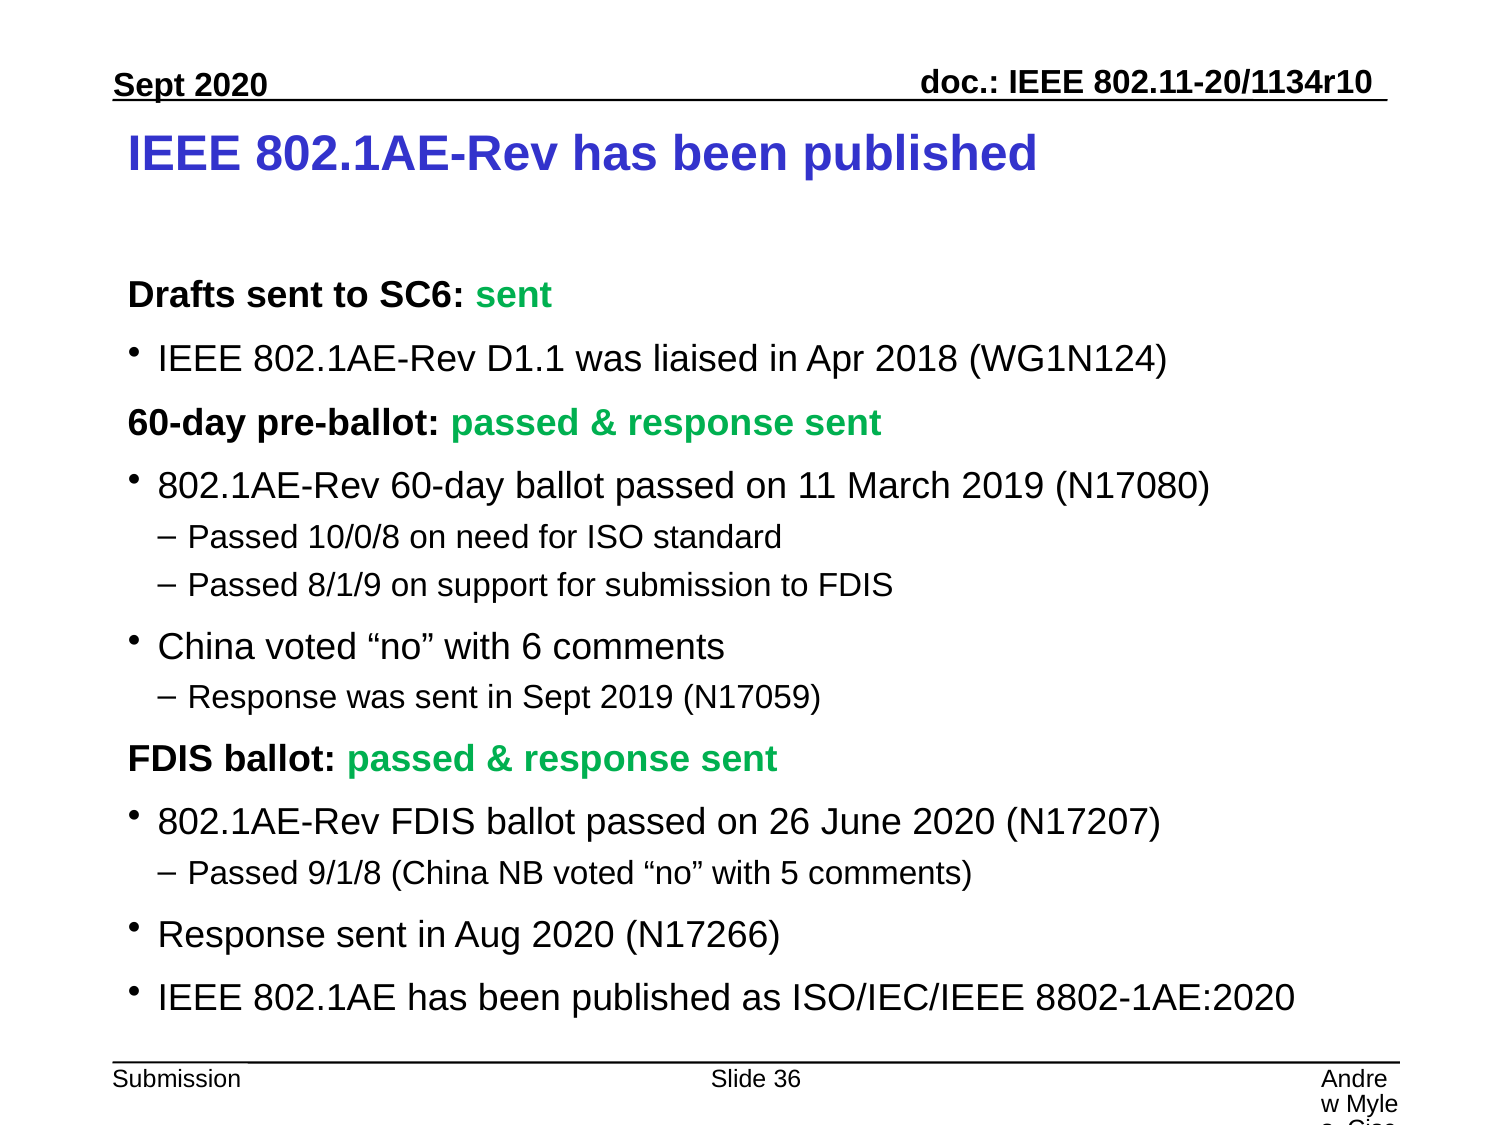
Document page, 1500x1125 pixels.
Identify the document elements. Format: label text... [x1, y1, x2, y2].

footer Andrew Myles, Cisco [1320, 1061, 1402, 1093]
title IEEE 802.1AE-Rev has been published [112, 112, 1388, 262]
list Drafts sent to SC6: sent IEEE 802.1AE-Rev D1.1 was liaised in Apr 2018 (WG1N124) 60-day pre-ballot: passed & response sent 802.1AE-Rev 60-day ballot passed on 11 March 2019 (N17080) Passed 10/0/8 on need for ISO standard Passed 8/1/9 on support for submission to FDIS China voted “no” with 6 comments Response was sent in Sept 2019 (N17059) FDIS ballot: passed & response sent 802.1AE-Rev FDIS ballot passed on 26 June 2020 (N17207) Passed 9/1/8 (China NB voted “no” with 5 comments) Response sent in Aug 2020 (N17266) IEEE 802.1AE has been published as ISO/IEC/IEEE 8802-1AE:2020 [112, 262, 1388, 938]
slide_number Slide 36 [709, 1061, 803, 1093]
